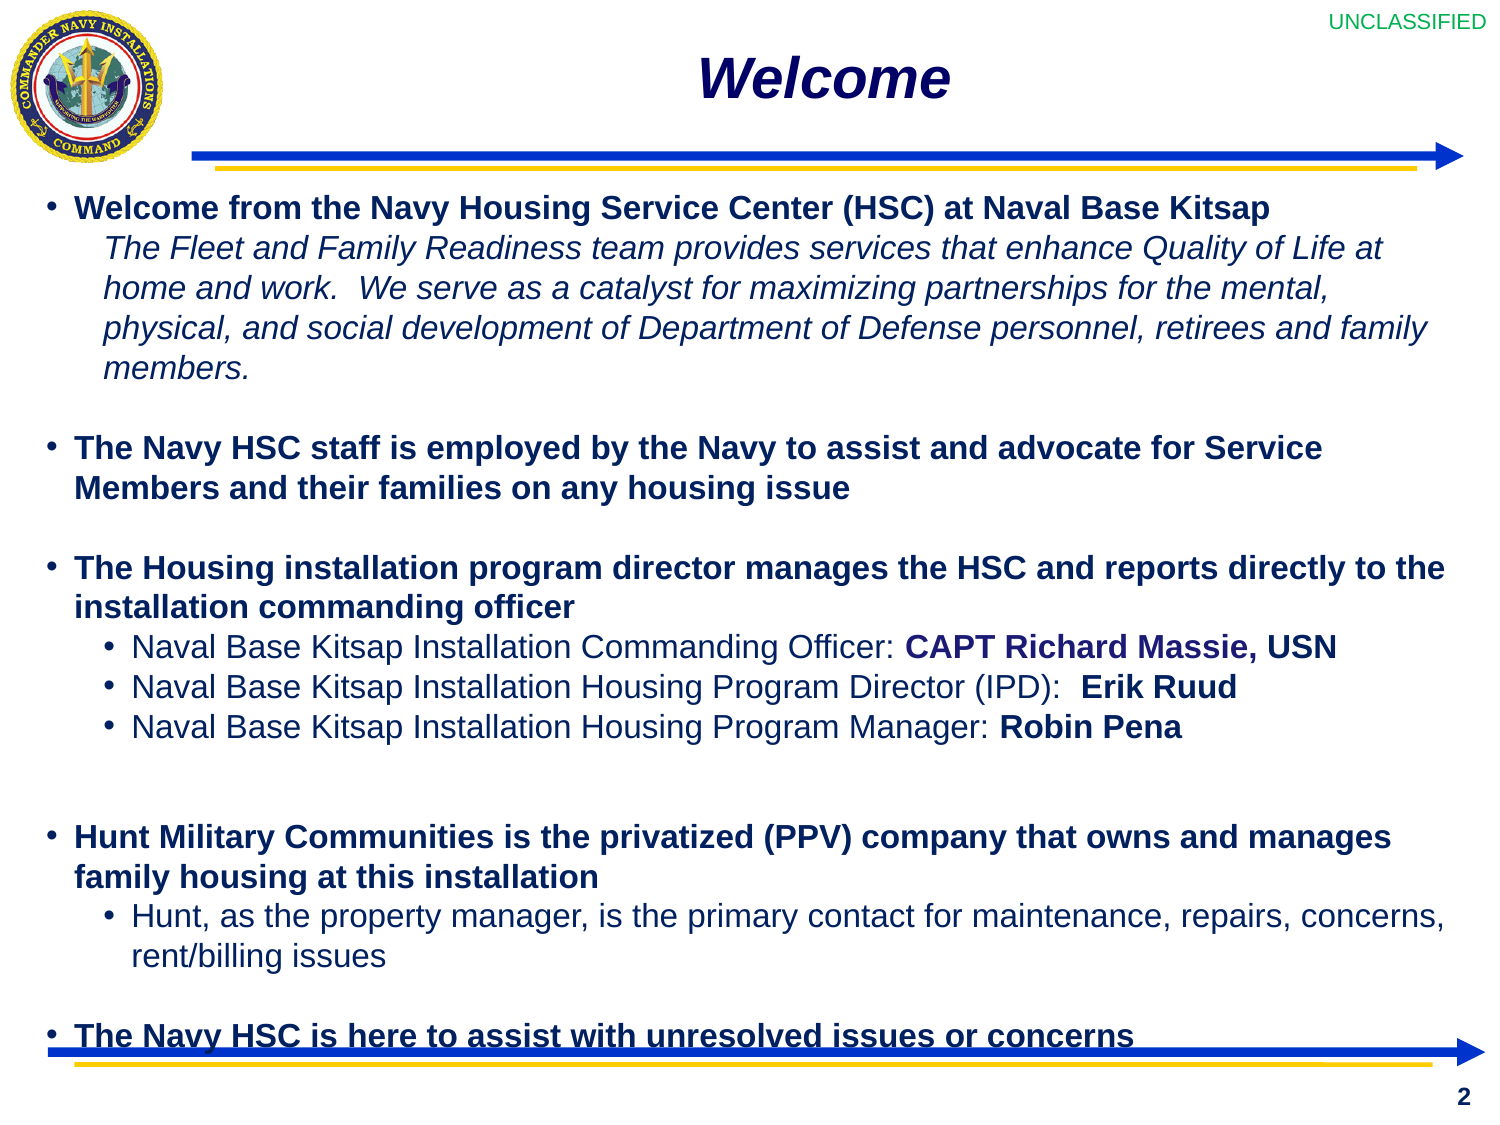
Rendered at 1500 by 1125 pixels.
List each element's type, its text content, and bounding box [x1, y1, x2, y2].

picture [10, 10, 163, 163]
list Welcome from the Navy Housing Service Center (HSC) at Naval Base Kitsap The Fleet and Family Readiness team provides services that enhance Quality of Life at home and work. We serve as a catalyst for maximizing partnerships for the mental, physical, and social development of Department of Defense personnel, retirees and family members. The Navy HSC staff is employed by the Navy to assist and advocate for Service Members and their families on any housing issue The Housing installation program director manages the HSC and reports directly to the installation commanding officer Naval Base Kitsap Installation Commanding Officer: CAPT Richard Massie, USN Naval Base Kitsap Installation Housing Program Director (IPD): Erik Ruud Naval Base Kitsap Installation Housing Program Manager: Robin Pena Hunt Military Communities is the privatized (PPV) company that owns and manages family housing at this installation Hunt, as the property manager, is the primary contact for maintenance, repairs, concerns, rent/billing issues The Navy HSC is here to assist with unresolved issues or concerns [30, 178, 1490, 1003]
title Welcome [187, 39, 1463, 111]
slide_number 2 [1439, 1070, 1490, 1122]
